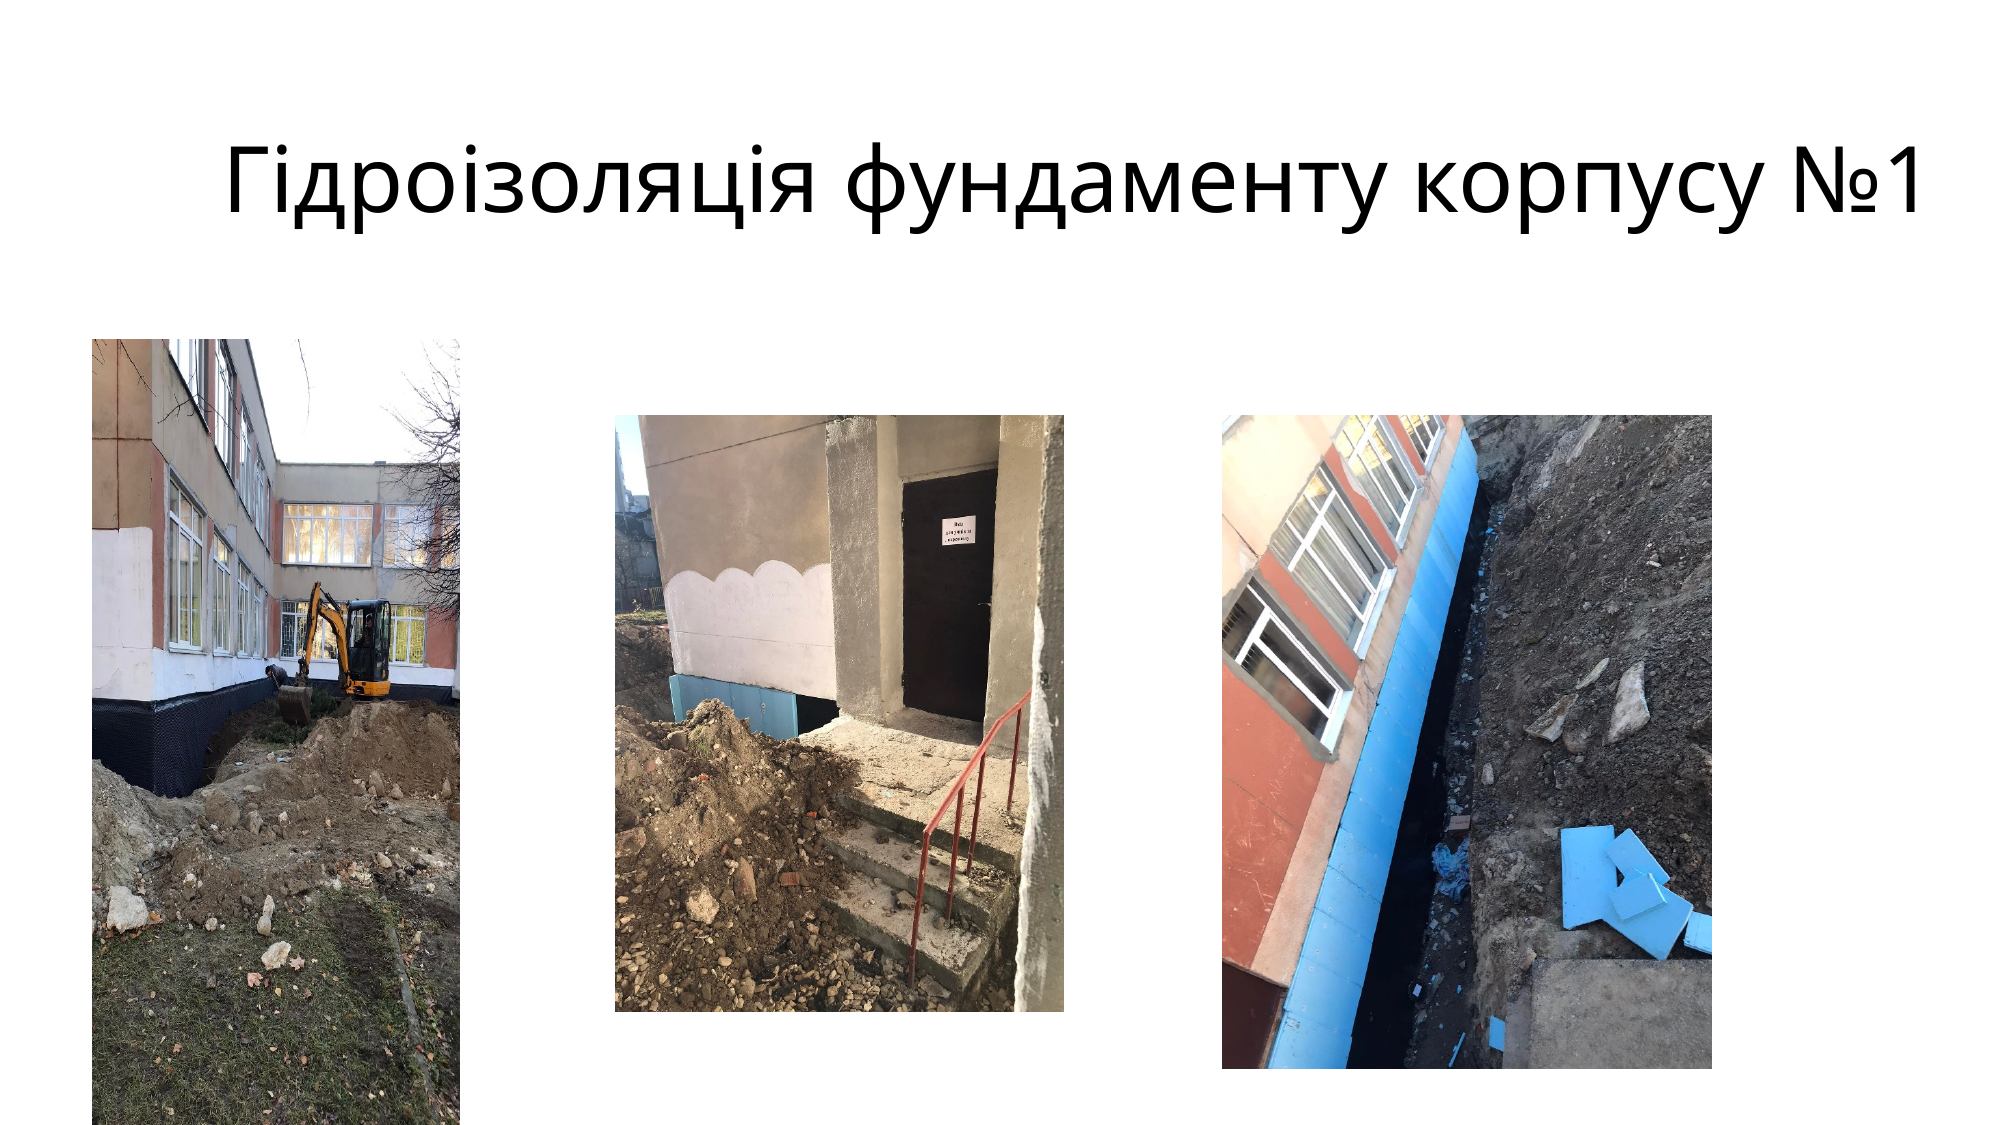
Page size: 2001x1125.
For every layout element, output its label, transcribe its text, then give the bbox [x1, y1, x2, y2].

title Гідроізоляція фундаменту корпусу №1 [207, 51, 1955, 314]
picture [1221, 415, 1712, 1069]
picture [615, 415, 1064, 1012]
picture [92, 339, 460, 1125]
